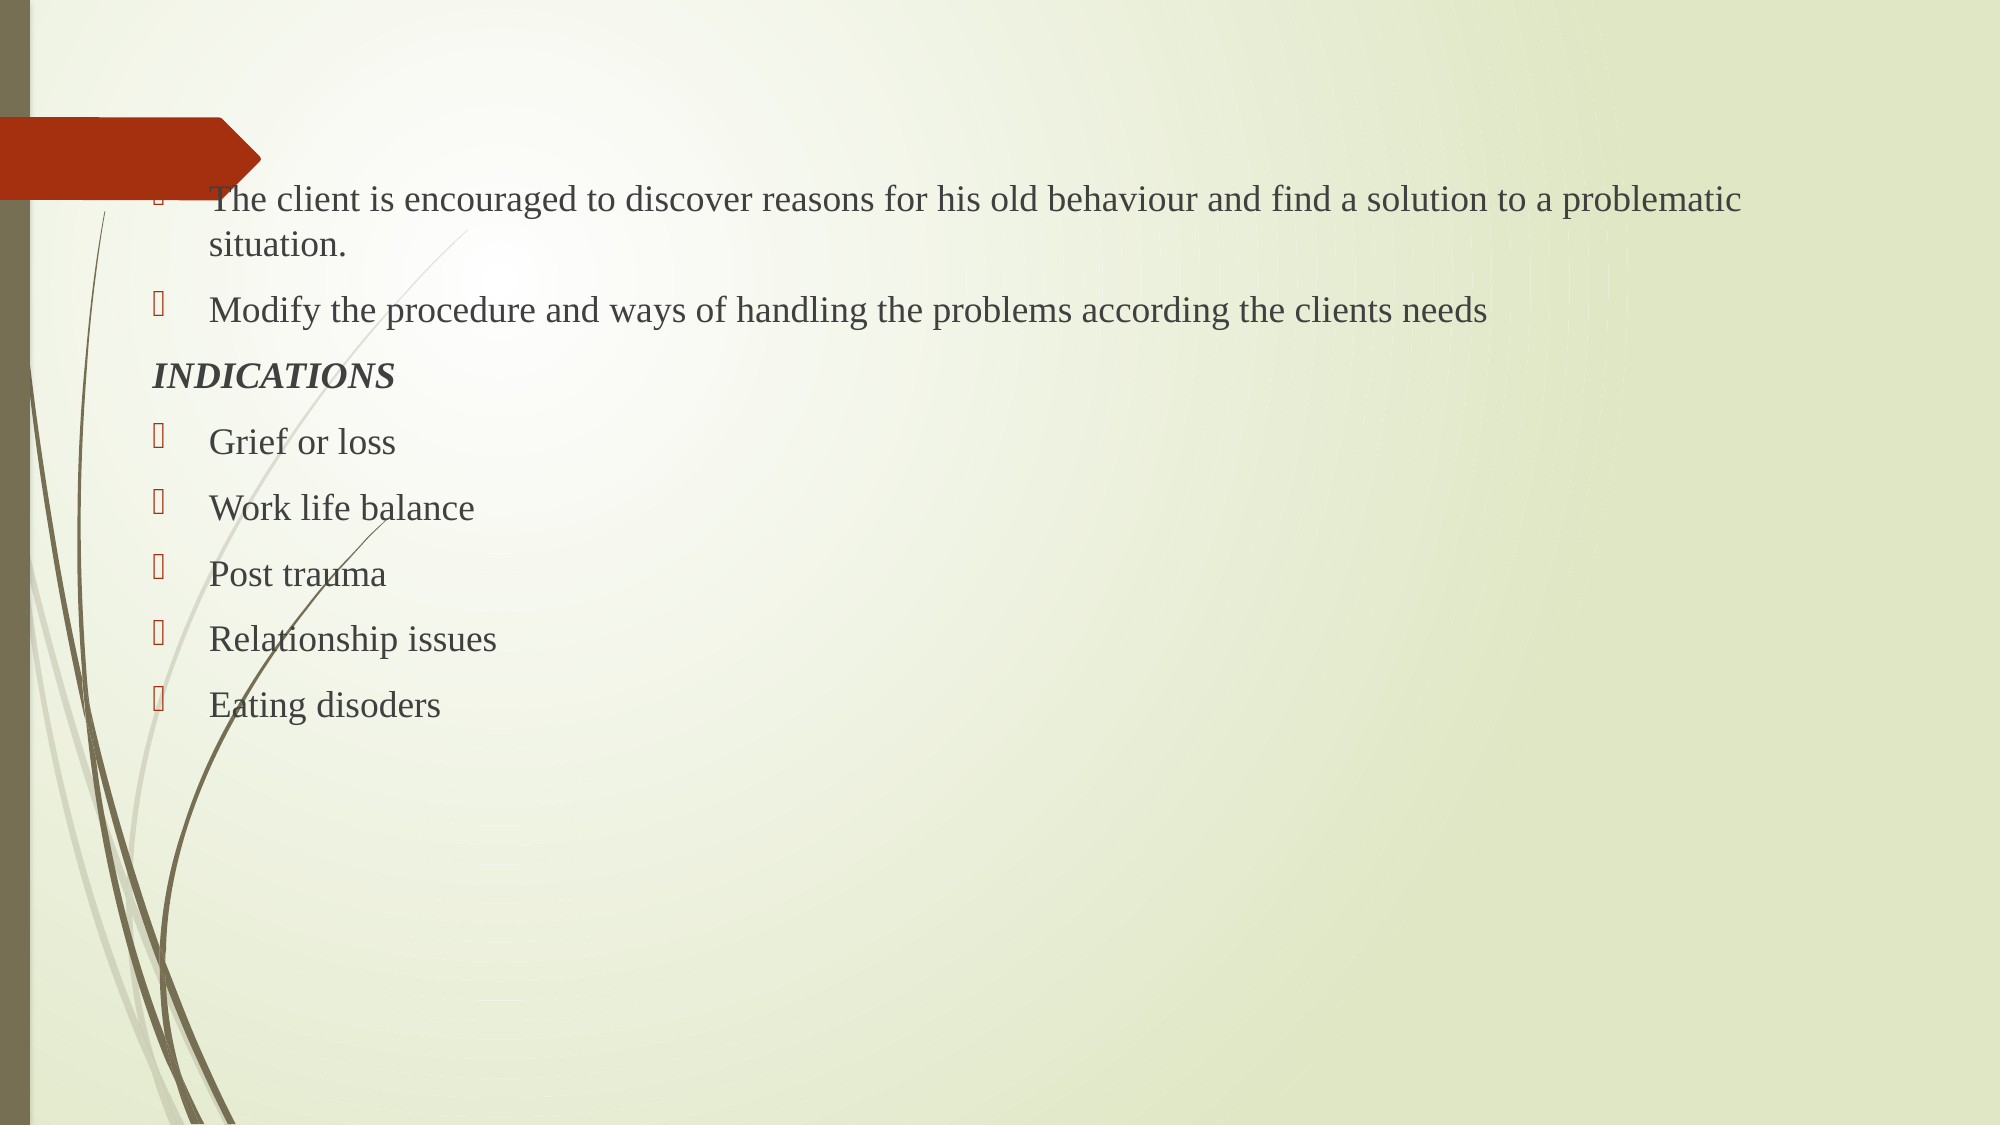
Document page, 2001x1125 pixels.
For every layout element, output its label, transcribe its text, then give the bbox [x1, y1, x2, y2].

list The client is encouraged to discover reasons for his old behaviour and find a solution to a problematic situation. Modify the procedure and ways of handling the problems according the clients needs INDICATIONS Grief or loss Work life balance Post trauma Relationship issues Eating disoders [137, 166, 1863, 1014]
